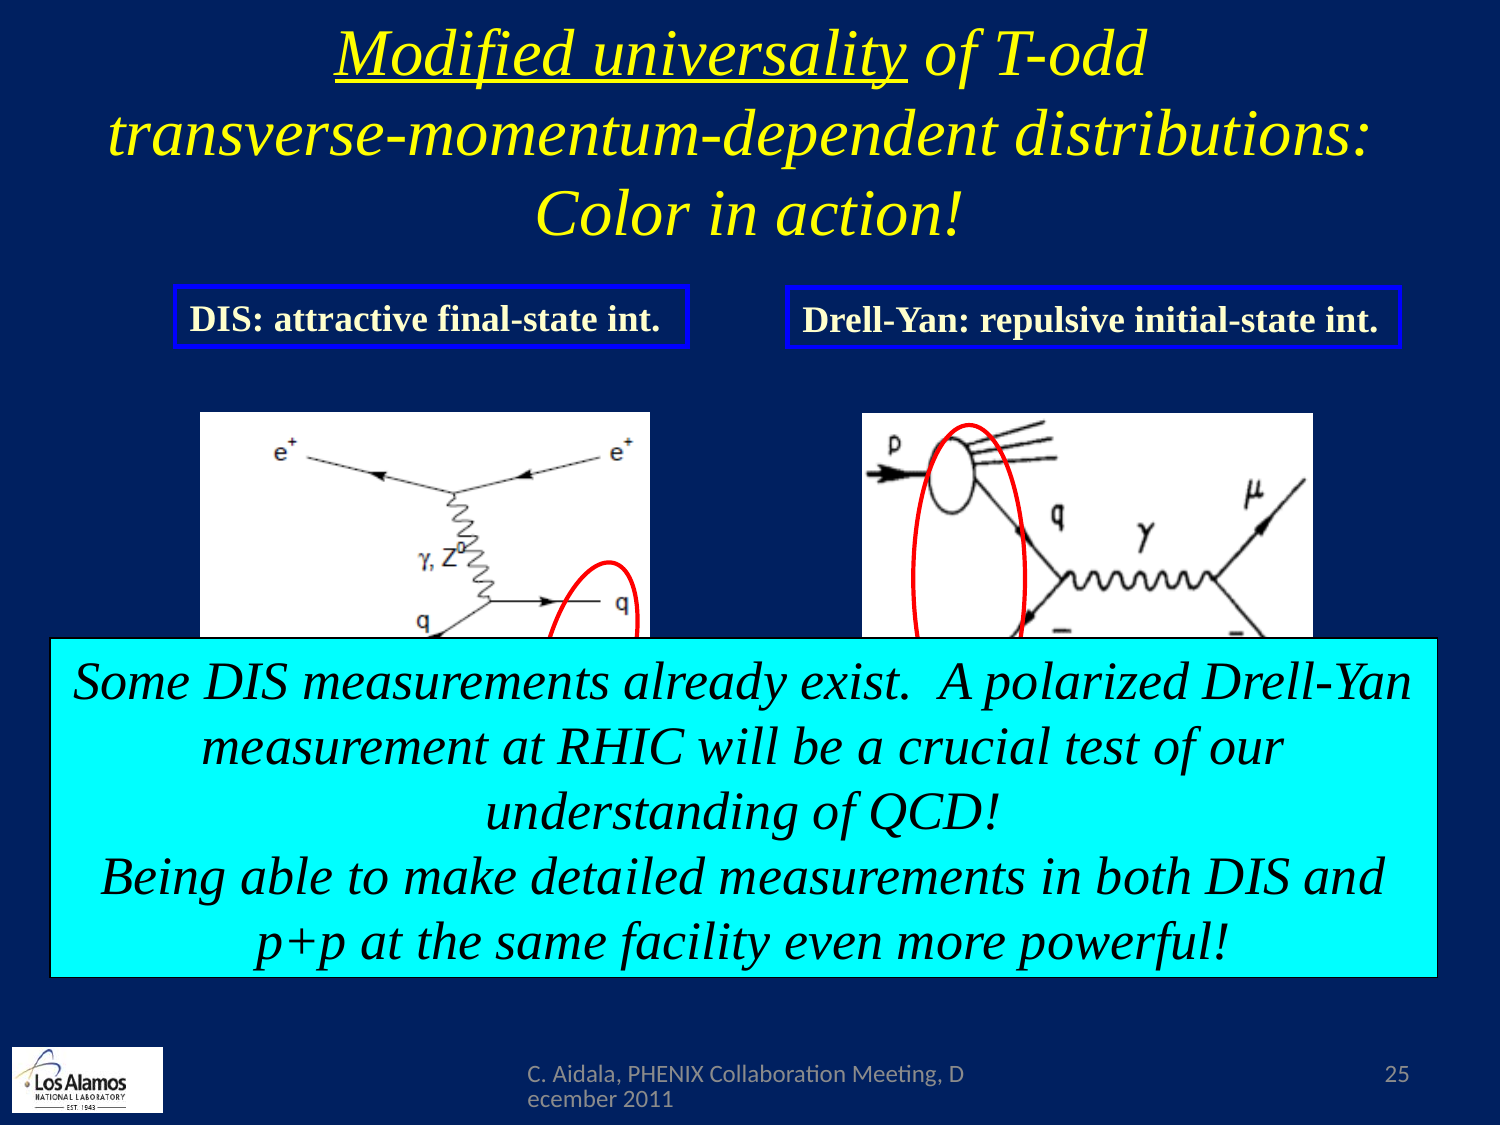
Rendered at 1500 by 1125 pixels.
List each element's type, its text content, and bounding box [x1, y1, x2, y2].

picture [199, 412, 651, 752]
text_box Some DIS measurements already exist. A polarized Drell-Yan measurement at RHIC will be a crucial test of our understanding of QCD! Being able to make detailed measurements in both DIS and p+p at the same facility even more powerful! [50, 637, 1438, 978]
footer C. Aidala, PHENIX Collaboration Meeting, December 2011 [512, 1042, 988, 1103]
text_box DIS: attractive final-state int. [174, 286, 688, 347]
picture [862, 413, 1313, 751]
slide_number 25 [1074, 1042, 1425, 1103]
title Modified universality of T-odd transverse-momentum-dependent distributions: Color in action! [75, 75, 1425, 263]
picture [12, 1047, 163, 1113]
text_box Drell-Yan: repulsive initial-state int. [787, 287, 1400, 348]
picture [381, 864, 1108, 937]
